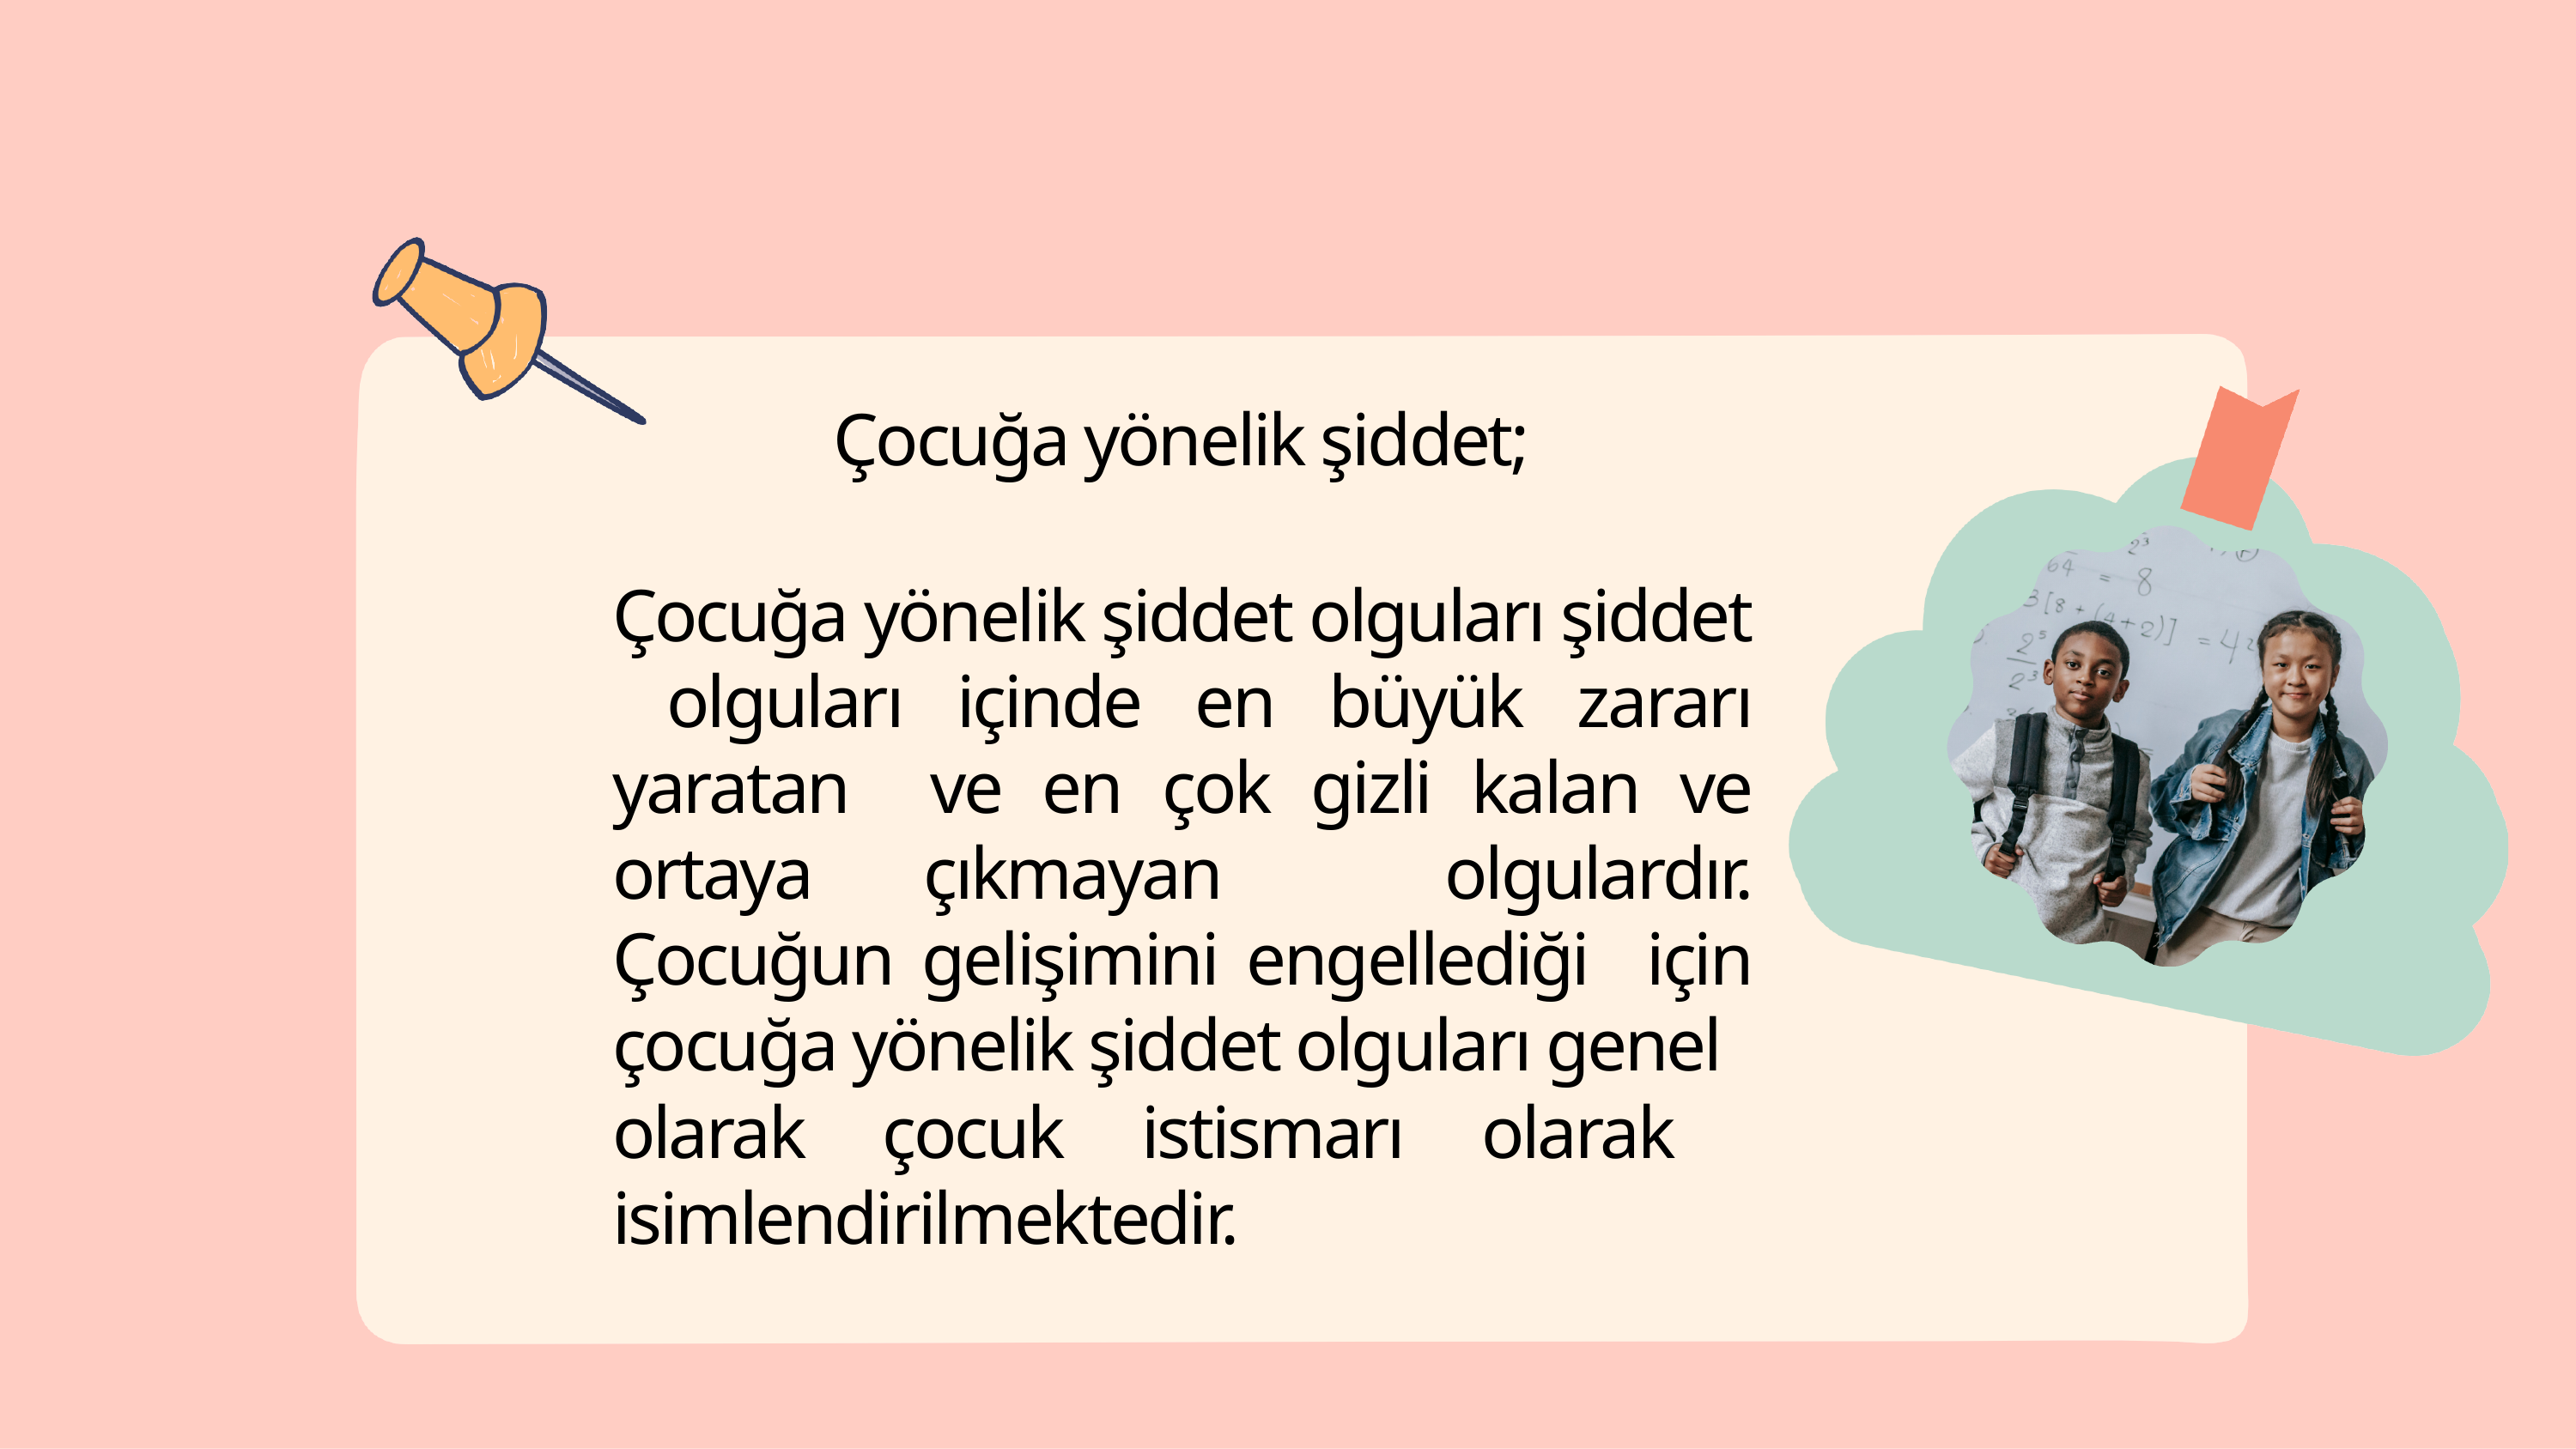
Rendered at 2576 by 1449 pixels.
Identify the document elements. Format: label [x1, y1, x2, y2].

text_box [0, 0, 2576, 1449]
text_box [372, 237, 647, 330]
text_box [355, 333, 2509, 1344]
